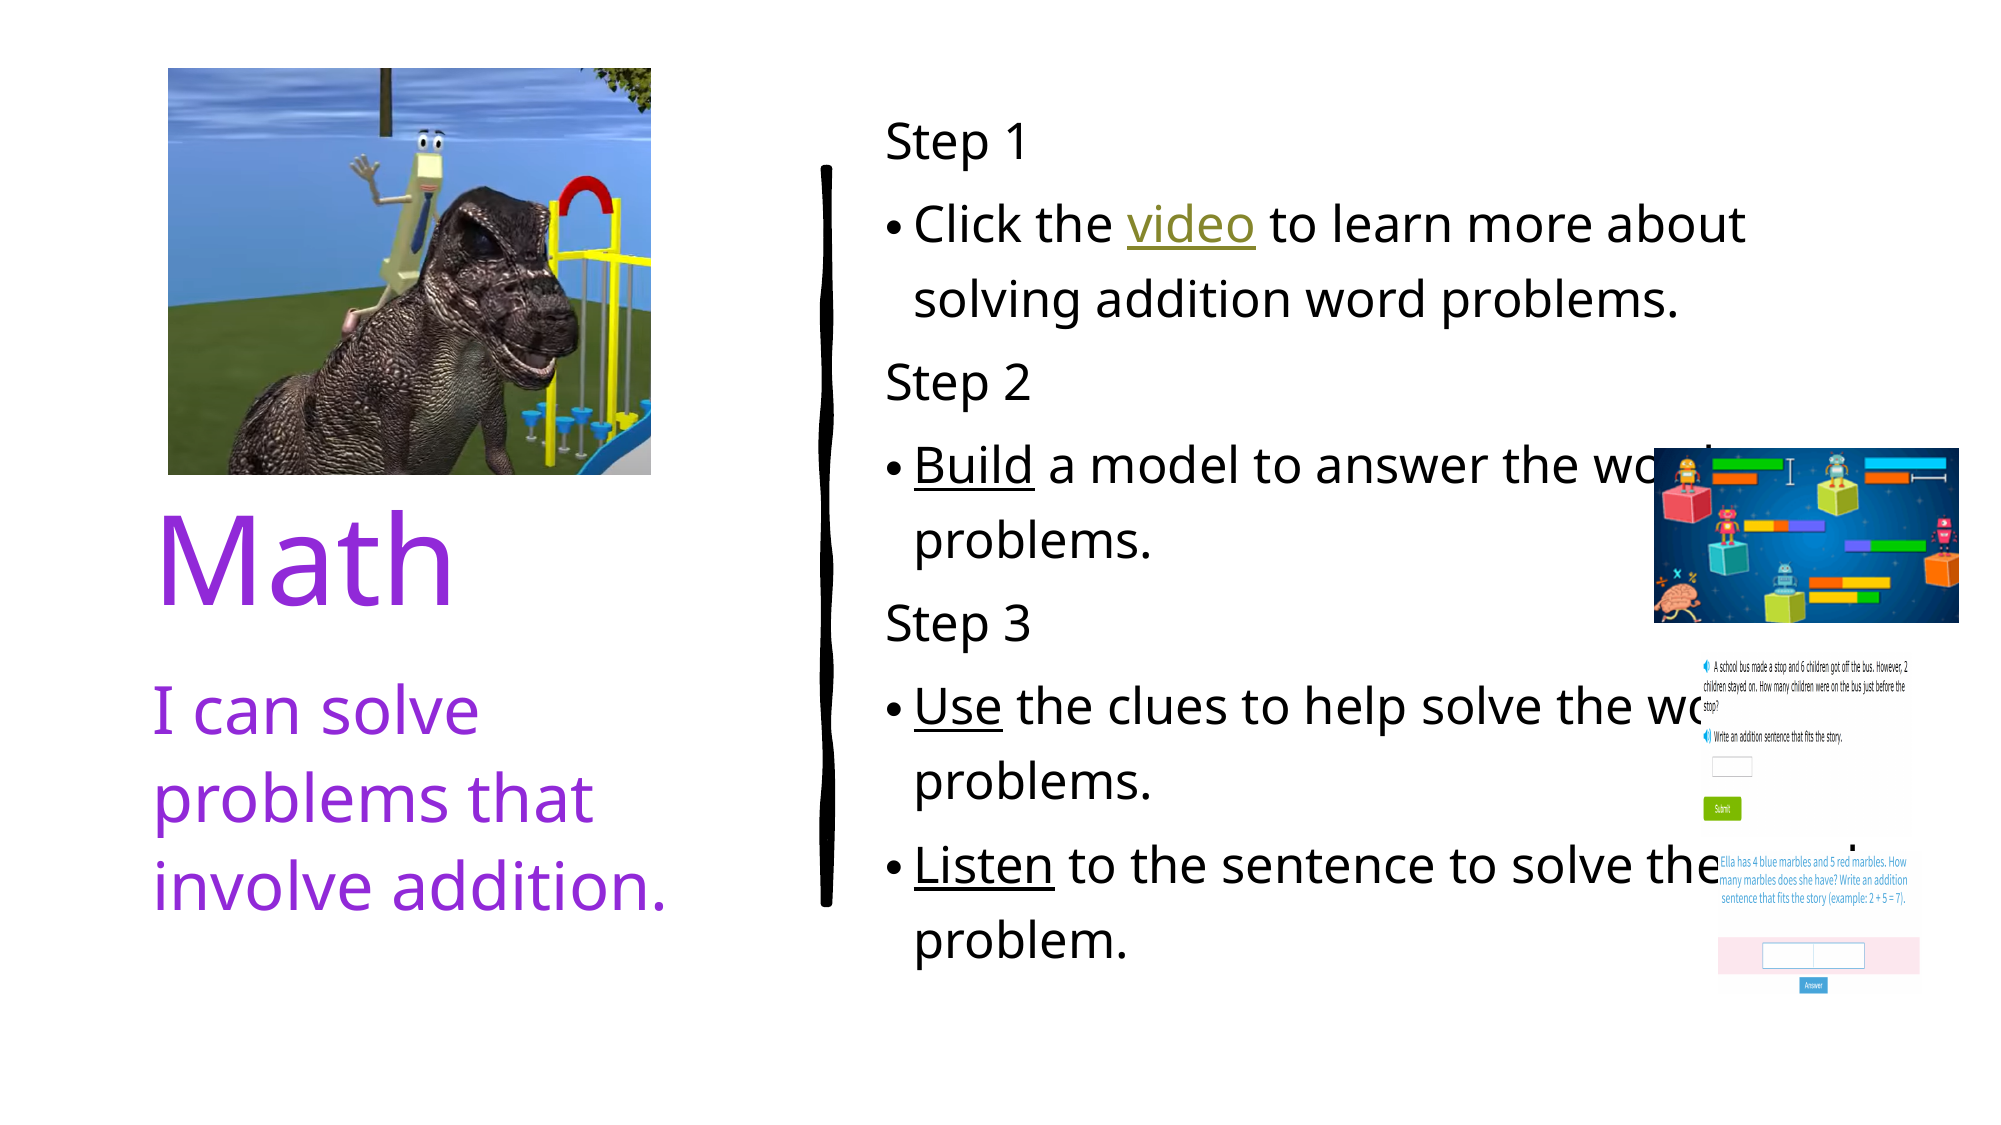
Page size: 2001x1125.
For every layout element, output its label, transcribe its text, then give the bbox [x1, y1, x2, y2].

picture [168, 67, 651, 475]
title Math [137, 75, 783, 638]
picture [1718, 851, 1922, 994]
picture [1701, 652, 1912, 837]
picture [1654, 448, 1959, 623]
list Step 1 Click the video to learn more about solving addition word problems. Step 2 Build a model to answer the word problems. Step 3 Use the clues to help solve the word problems. Listen to the sentence to solve the word problem. [870, 90, 1903, 981]
list I can solve problems that involve addition. [137, 652, 783, 981]
